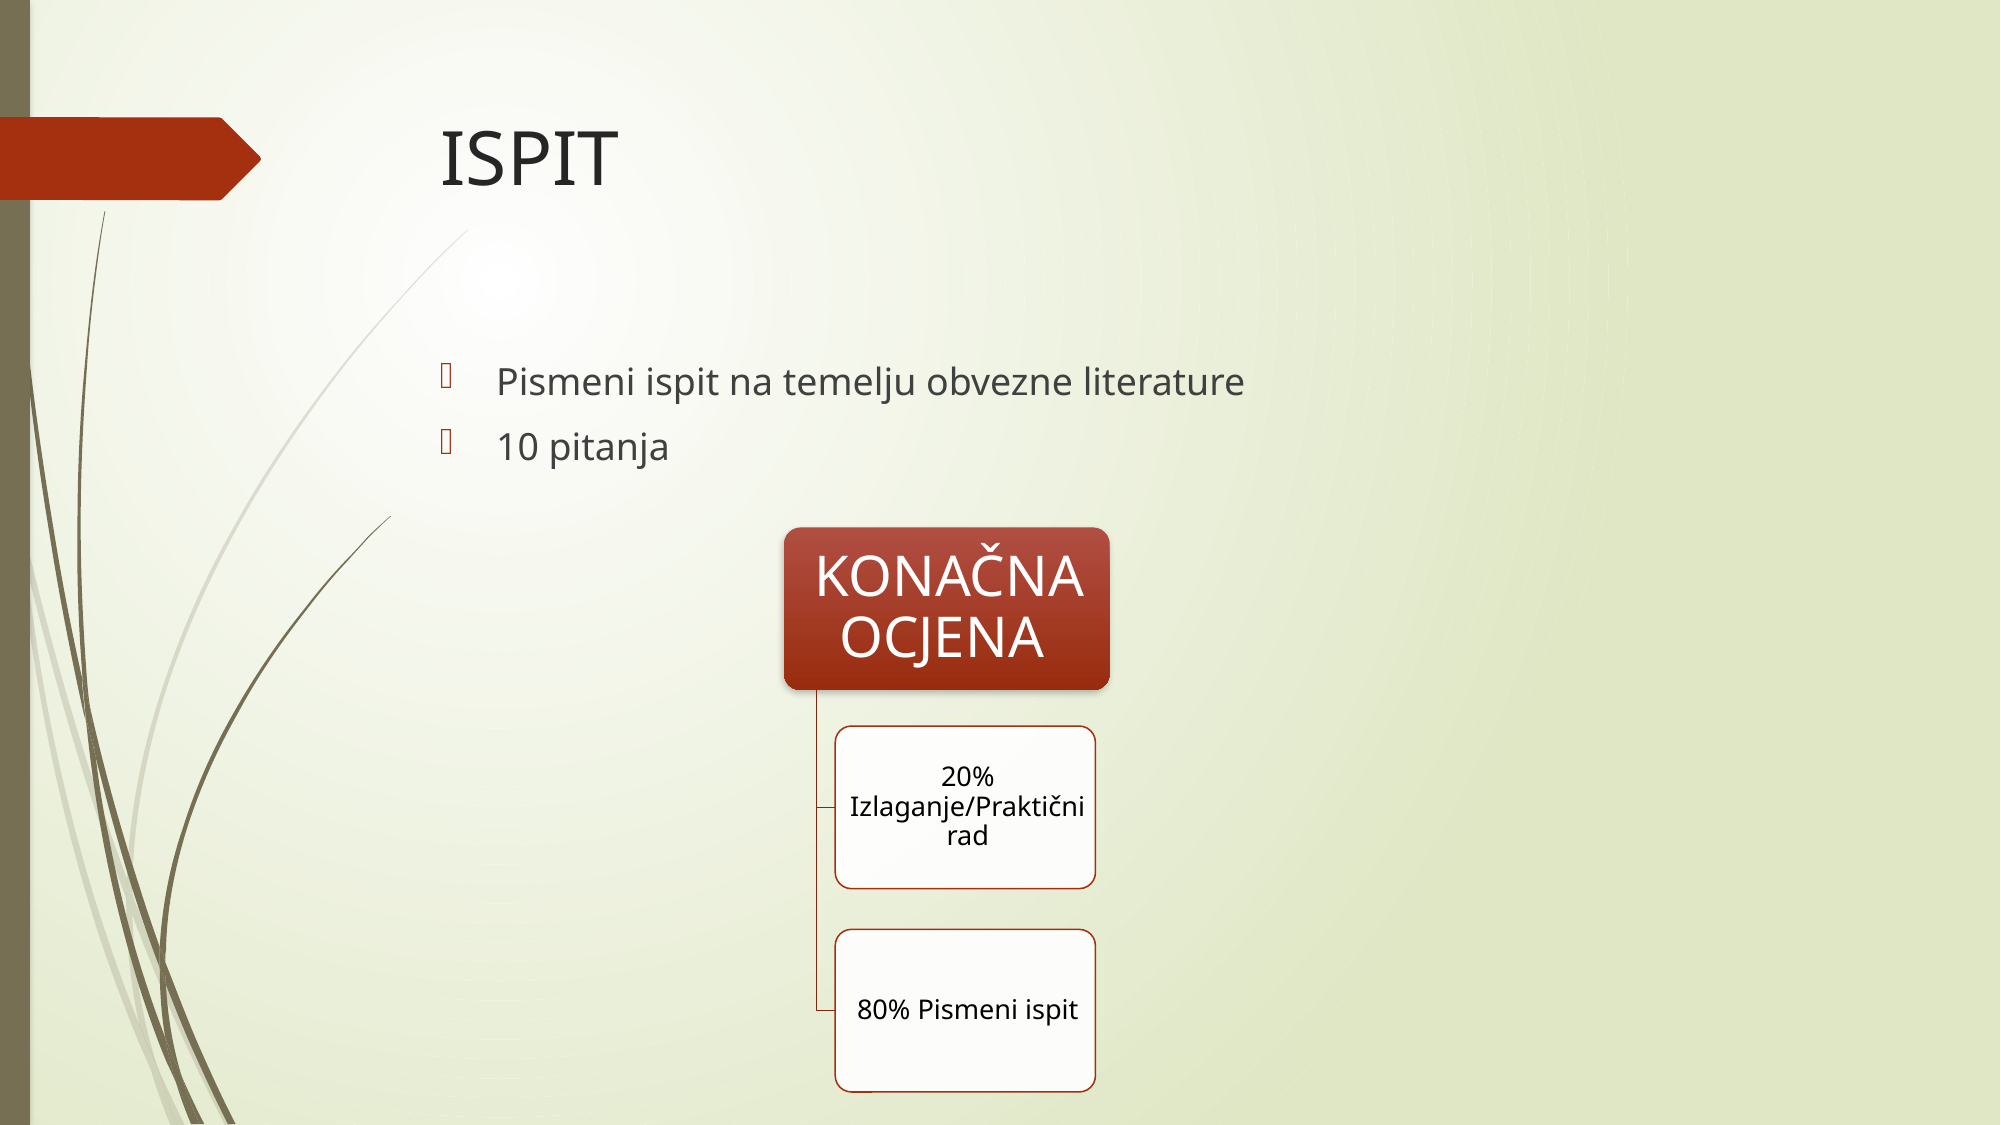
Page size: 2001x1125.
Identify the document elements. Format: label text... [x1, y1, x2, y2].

list Pismeni ispit na temelju obvezne literature 10 pitanja [424, 350, 1888, 970]
title ISPIT [425, 102, 1888, 313]
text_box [386, 522, 1480, 1093]
